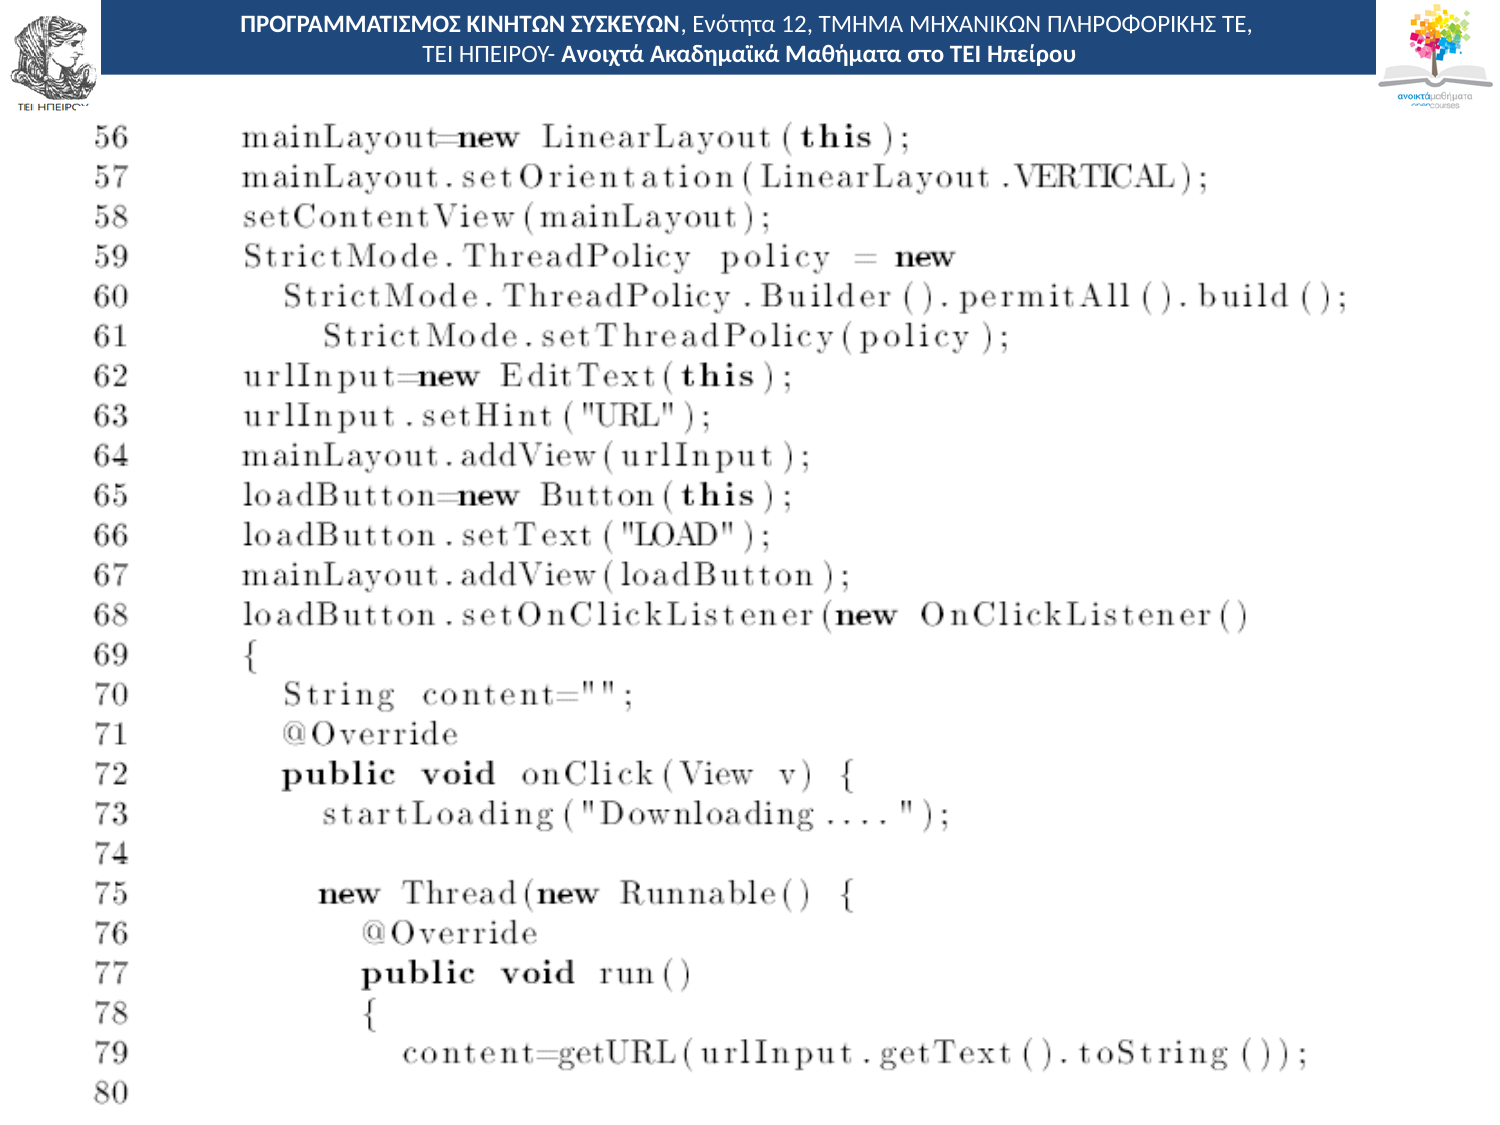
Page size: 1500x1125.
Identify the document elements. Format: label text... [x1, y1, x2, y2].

text_box ΠΡΟΓΡΑΜΜΑΤΙΣΜΟΣ ΚΙΝΗΤΩΝ ΣΥΣΚΕΥΩΝ, Ενότητα 12, ΤΜΗΜΑ ΜΗΧΑΝΙΚΩΝ ΠΛΗΡΟΦΟΡΙΚΗΣ ΤΕ, ΤΕΙ ΗΠΕΙΡΟΥ- Ανοιχτά Ακαδημαϊκά Μαθήματα στο ΤΕΙ Ηπείρου [101, 0, 1373, 75]
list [1375, 0, 1500, 114]
picture [0, 0, 1430, 1114]
